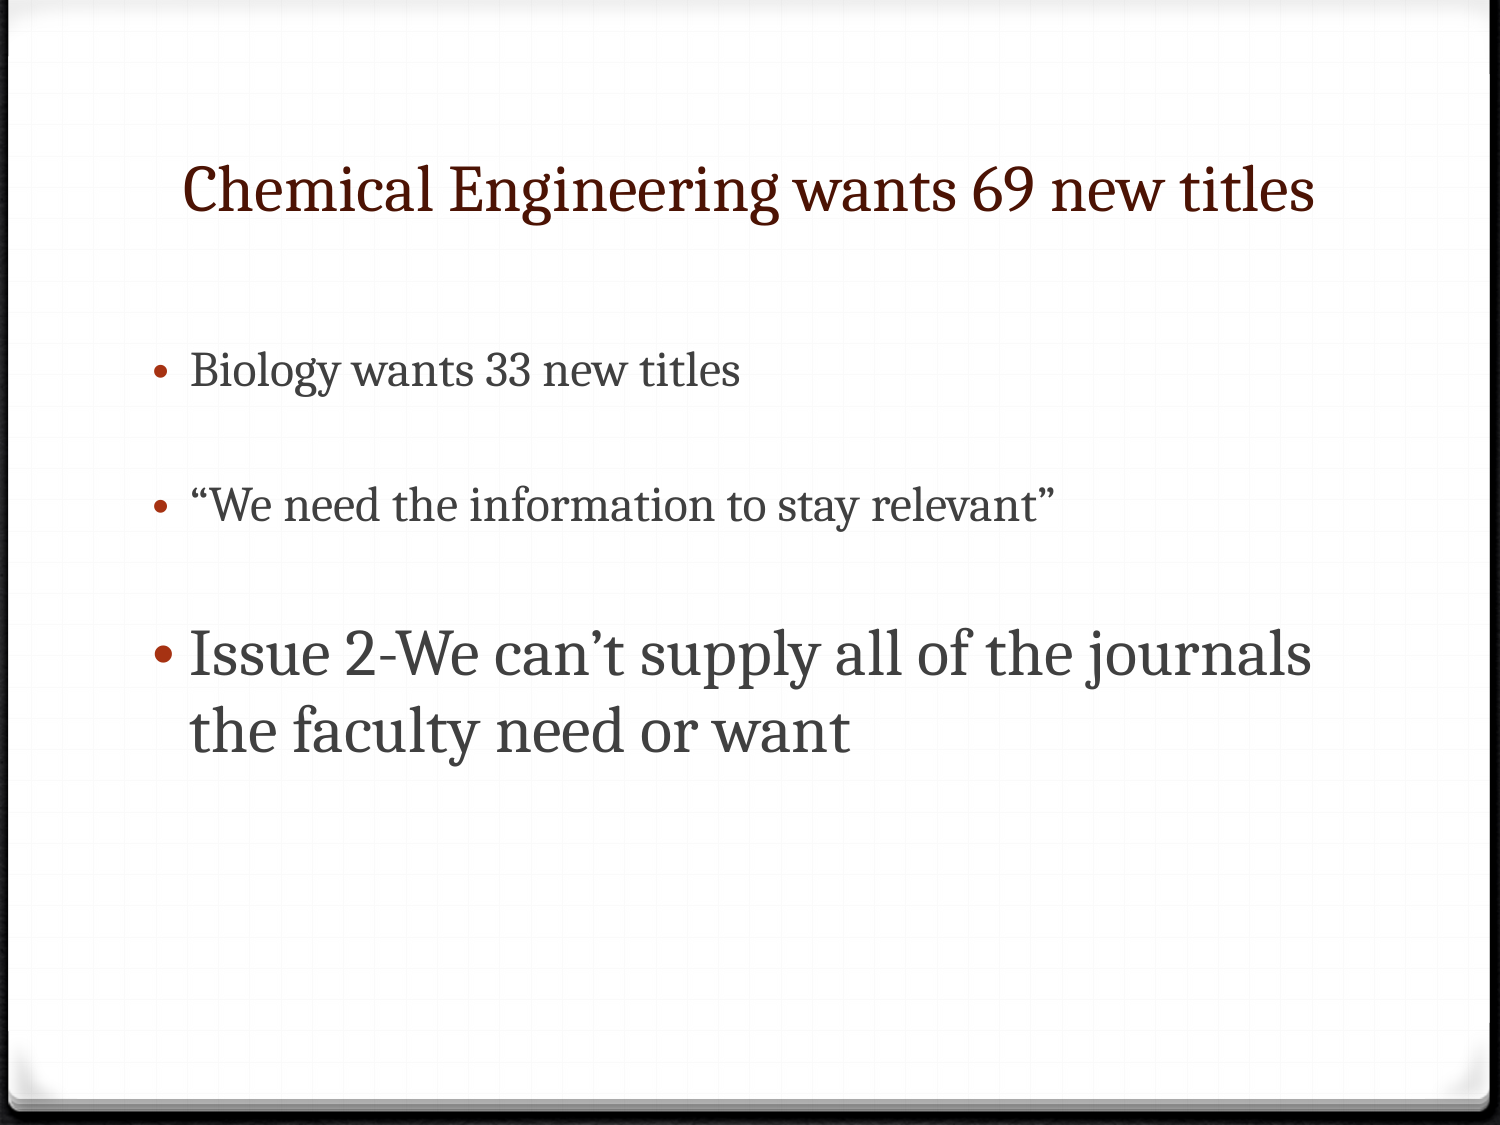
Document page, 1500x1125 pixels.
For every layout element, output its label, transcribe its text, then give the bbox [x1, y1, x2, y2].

list Biology wants 33 new titles “We need the information to stay relevant” Issue 2-We can’t supply all of the journals the faculty need or want [137, 334, 1363, 983]
picture [0, 0, 1500, 1125]
title Chemical Engineering wants 69 new titles [90, 71, 1410, 309]
